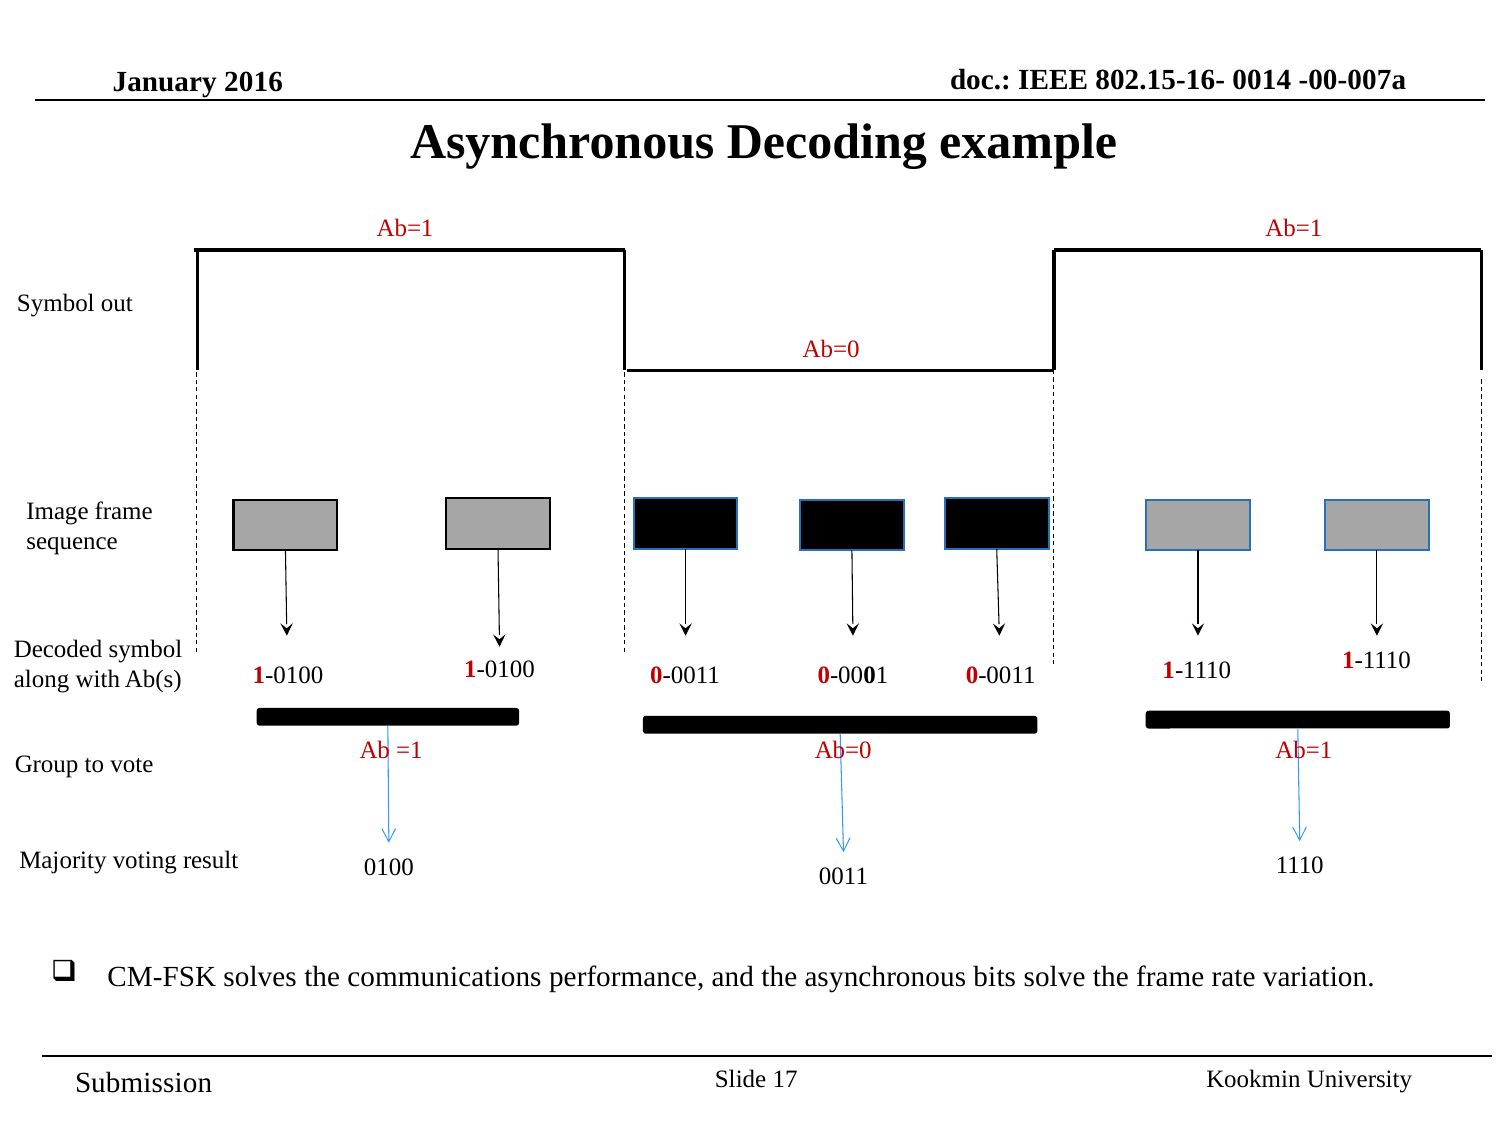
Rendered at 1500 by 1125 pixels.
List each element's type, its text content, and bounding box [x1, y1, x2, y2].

slide_number Slide 17 [712, 1062, 800, 1093]
text_box Ab=1 [1250, 204, 1338, 249]
text_box doc.: IEEE 802.15-16- 0014 -00-007a [949, 60, 1463, 96]
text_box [0, 487, 1450, 898]
text_box CM-FSK solves the communications performance, and the asynchronous bits solve the frame rate variation. [36, 949, 1391, 1000]
footer Kookmin University [900, 1062, 1413, 1093]
text_box Submission [75, 1062, 338, 1098]
text_box Asynchronous Decoding example [264, 101, 1263, 176]
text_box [193, 249, 1482, 371]
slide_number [112, 62, 375, 98]
text_box Symbol out [2, 279, 175, 325]
text_box Ab=1 [361, 204, 449, 249]
